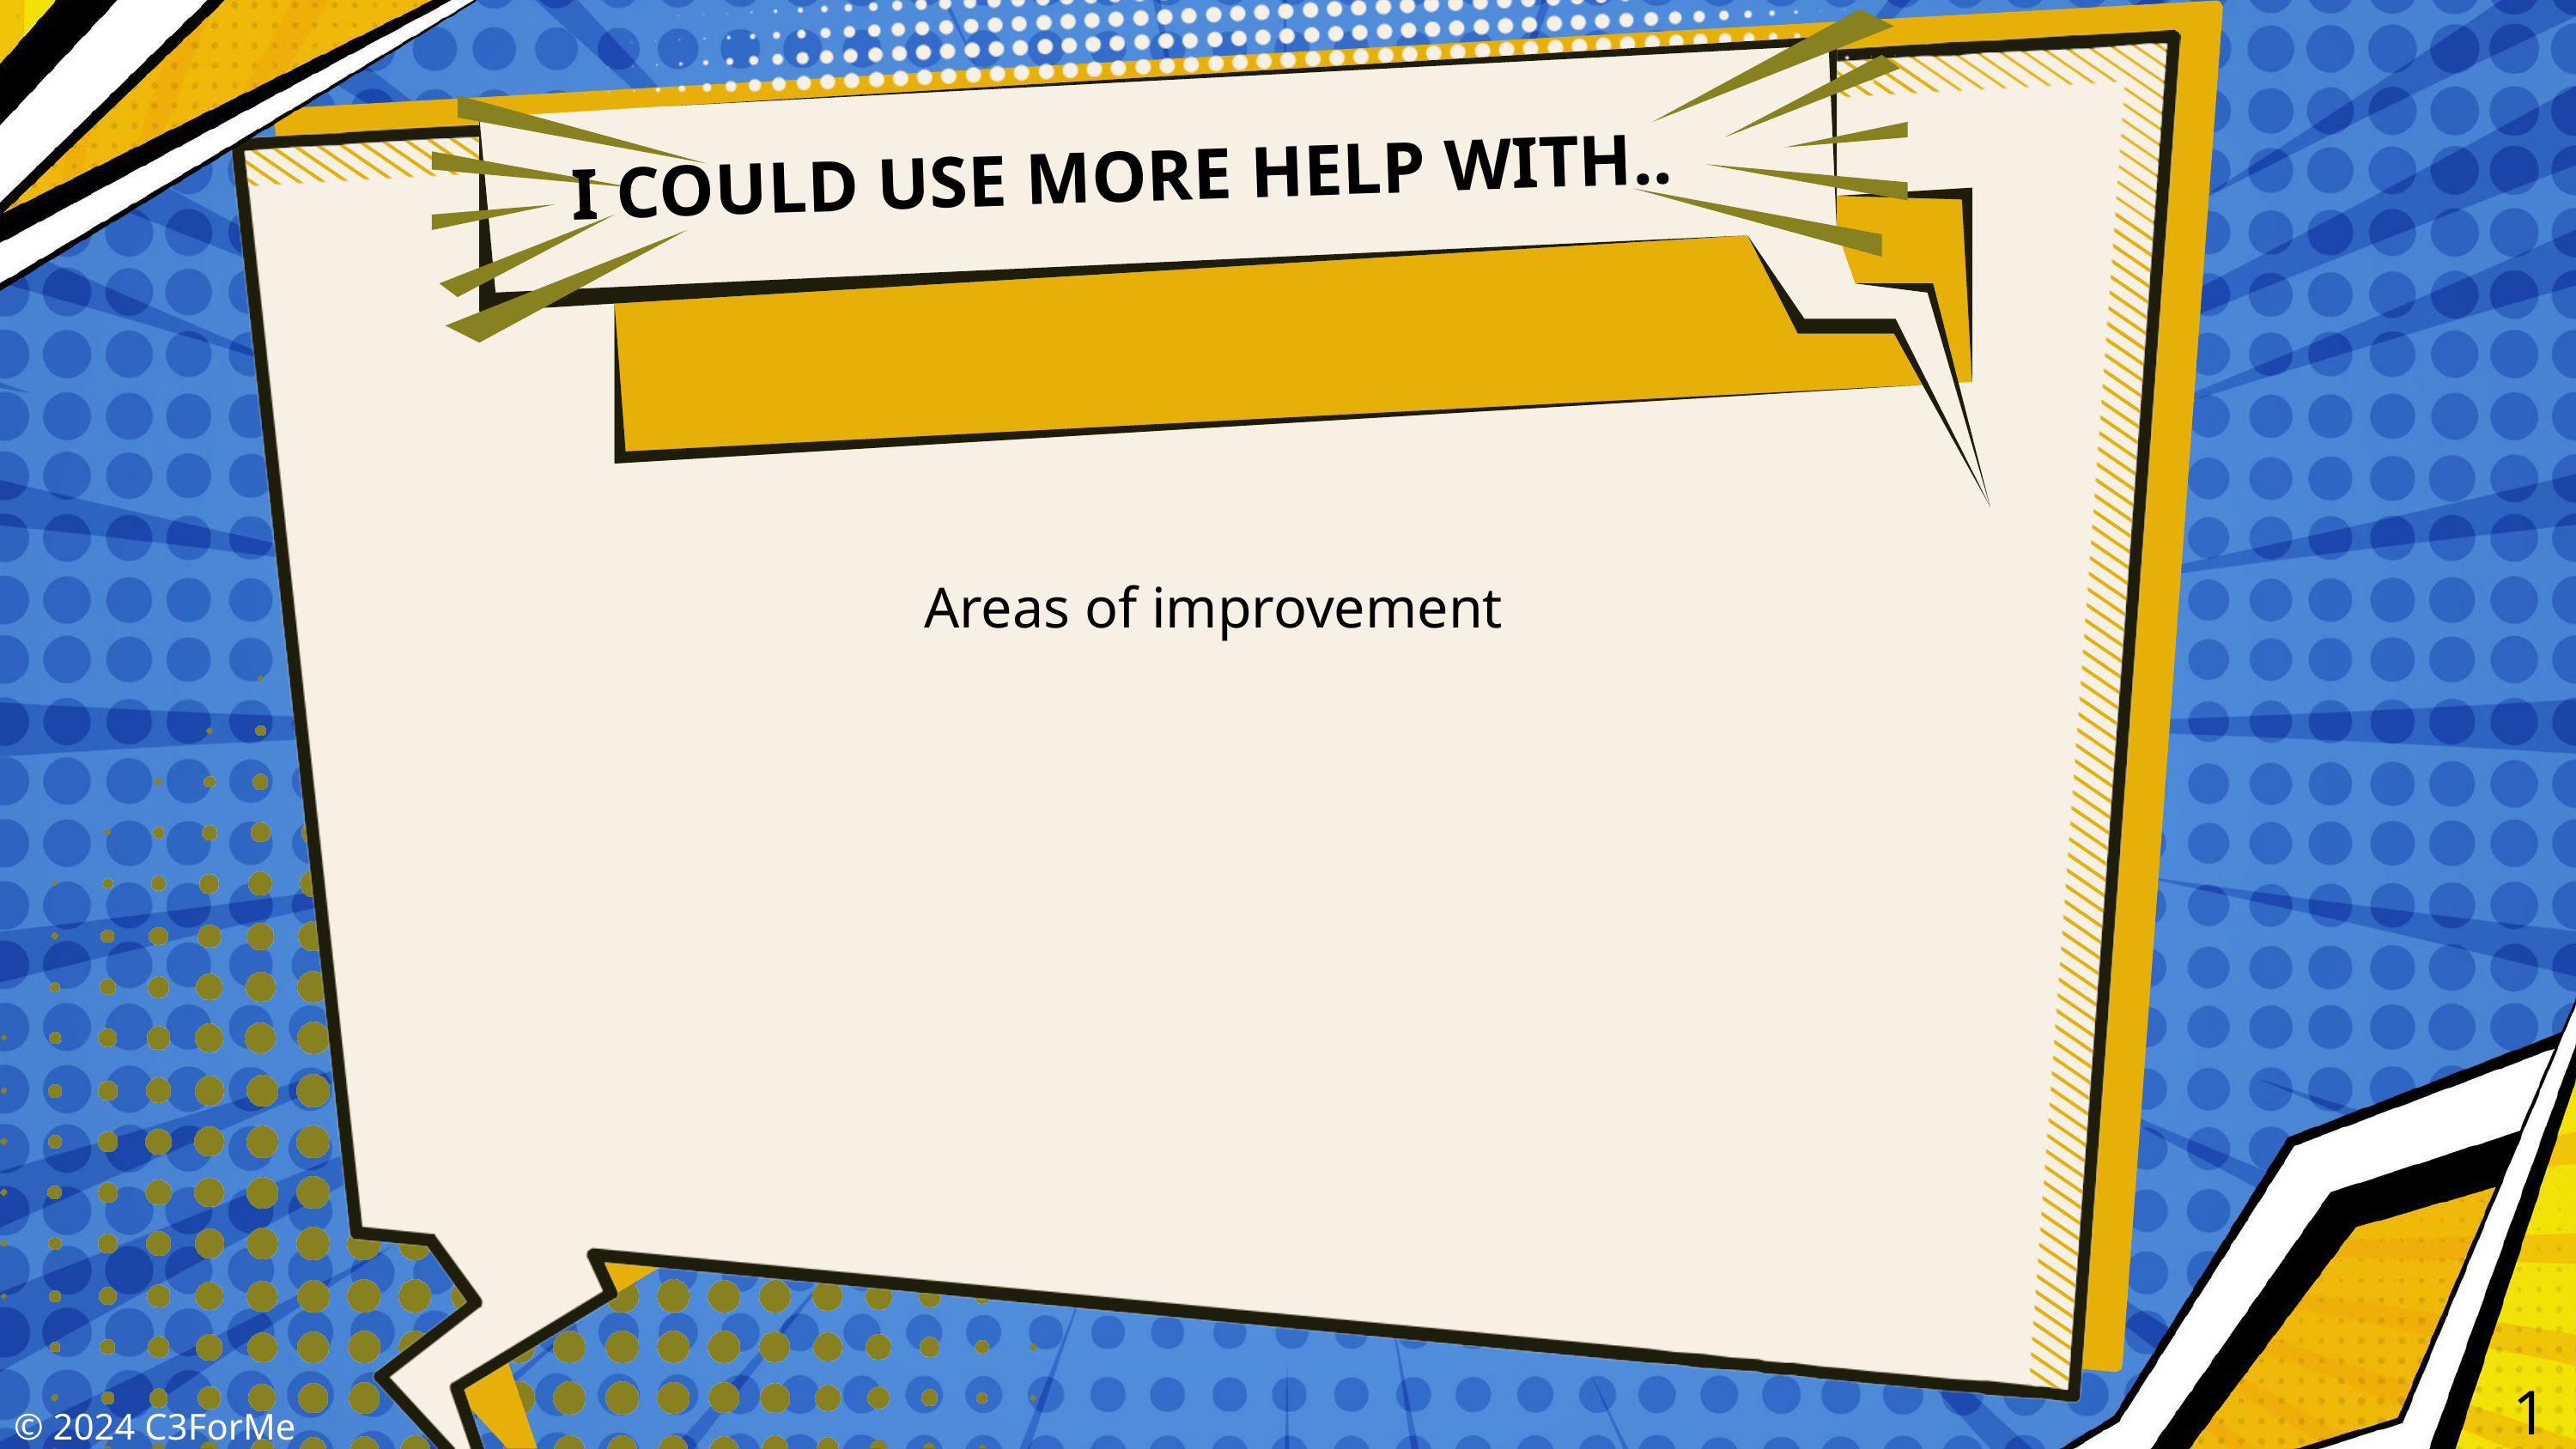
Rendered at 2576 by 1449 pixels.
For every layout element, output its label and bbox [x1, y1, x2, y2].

text_box [0, 0, 2576, 1449]
